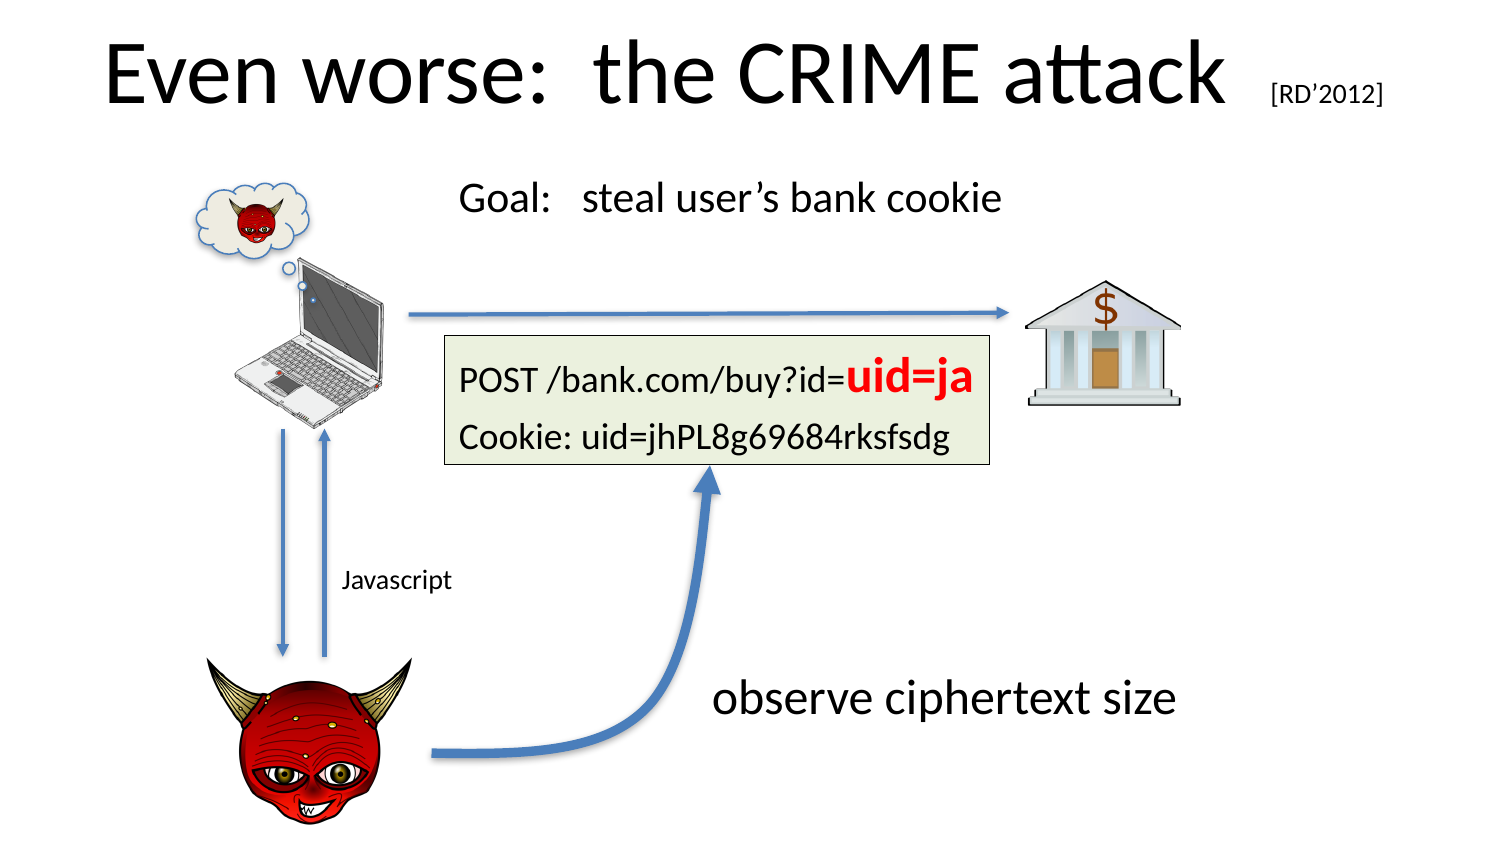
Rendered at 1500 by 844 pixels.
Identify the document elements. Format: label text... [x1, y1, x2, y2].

text_box observe ciphertext size [697, 656, 1193, 732]
text_box POST /bank.com/buy?id=uid=ja Cookie: uid=jhPL8g69684rksfsdg [444, 335, 990, 465]
text_box Javascript [329, 553, 468, 603]
text_box Goal: steal user’s bank cookie [444, 161, 1018, 229]
picture [205, 656, 413, 828]
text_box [196, 182, 310, 259]
title Even worse: the CRIME attack [RD’2012] [75, 0, 1425, 138]
text_box [431, 465, 715, 755]
picture [1025, 280, 1181, 406]
picture [233, 257, 385, 429]
